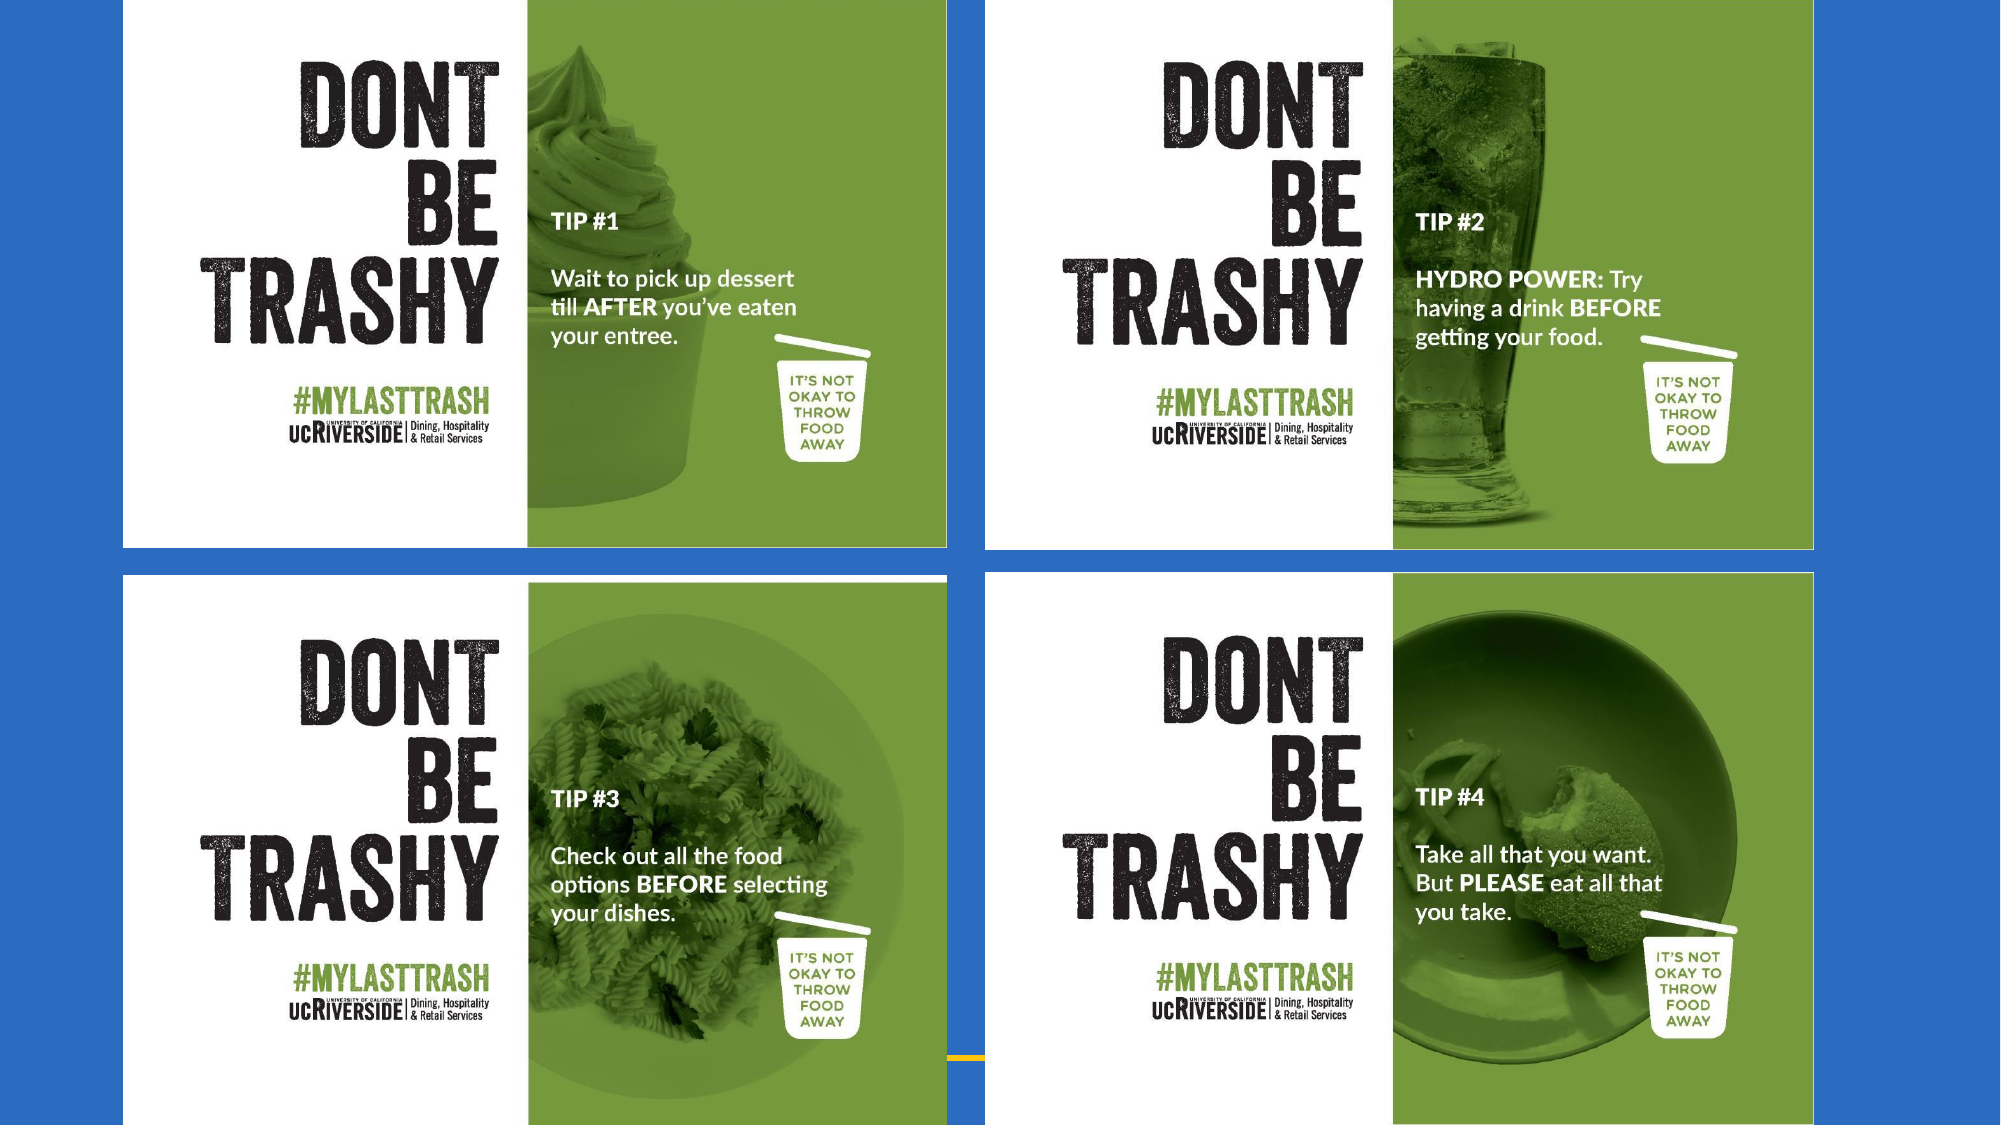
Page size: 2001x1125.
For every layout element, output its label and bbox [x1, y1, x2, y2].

picture [985, 572, 1814, 1125]
picture [123, 0, 947, 548]
picture [123, 575, 947, 1125]
picture [985, 0, 1814, 551]
